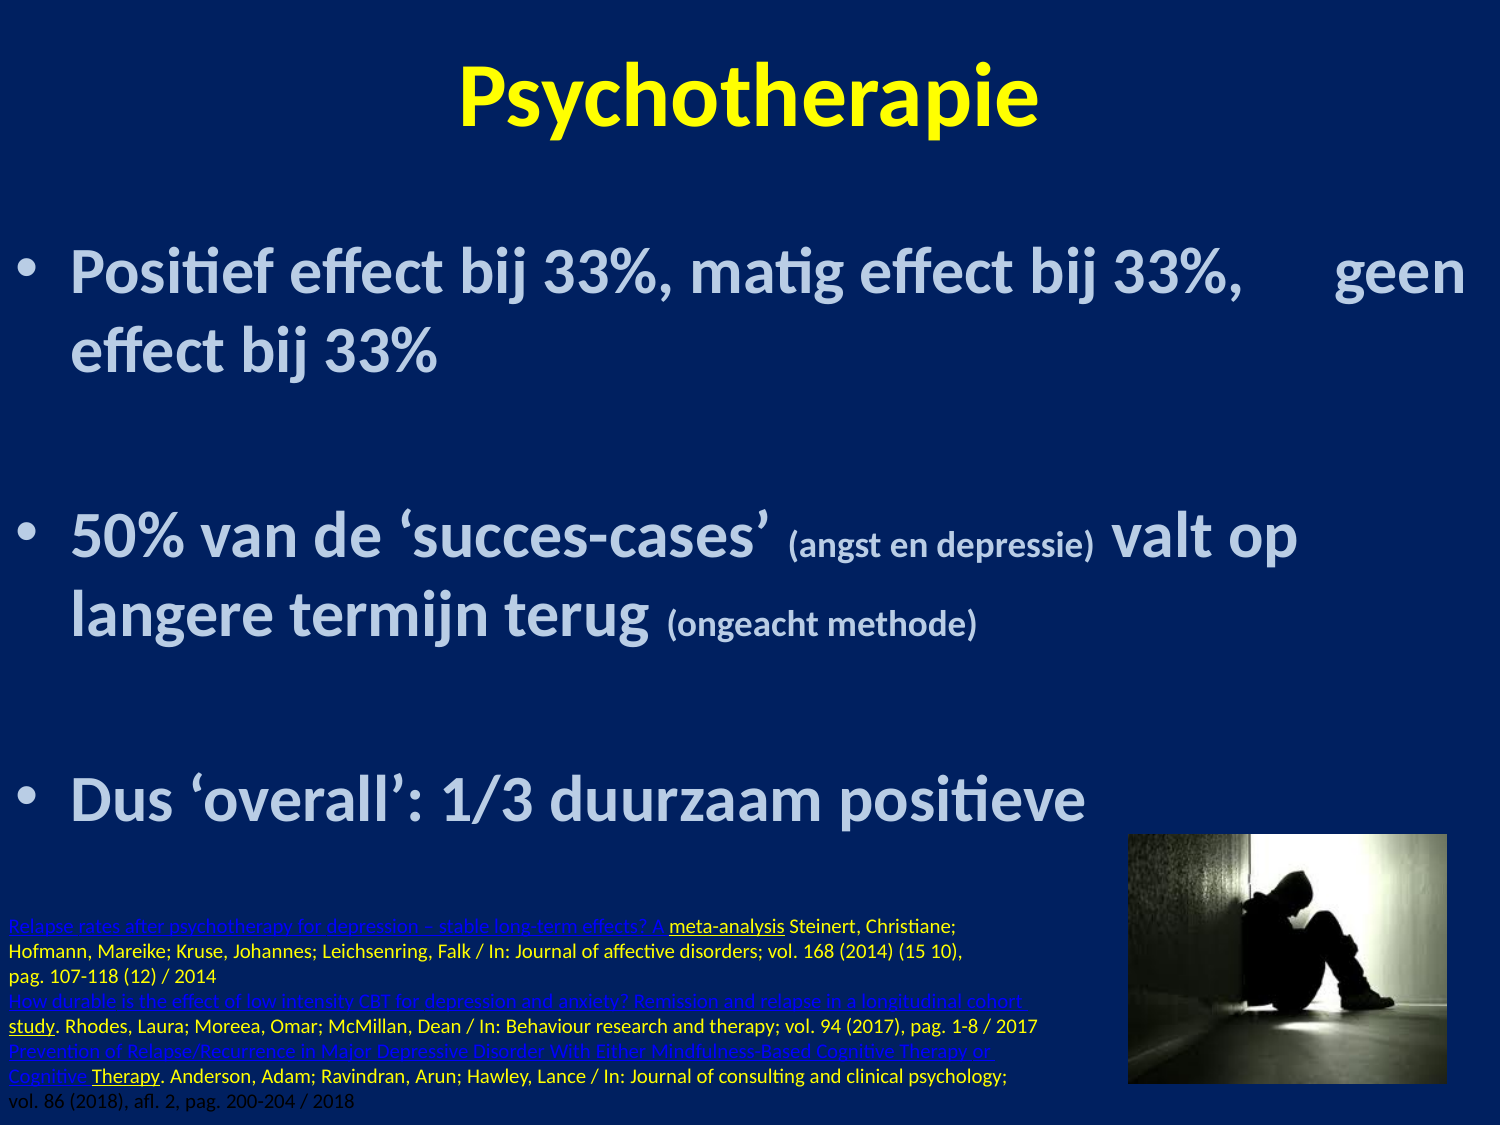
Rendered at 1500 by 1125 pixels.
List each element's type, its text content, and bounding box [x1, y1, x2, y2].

text_box Relapse rates after psychotherapy for depression – stable long-term effects? A meta-analysis Steinert, Christiane; Hofmann, Mareike; Kruse, Johannes; Leichsenring, Falk / In: Journal of affective disorders; vol. 168 (2014) (15 10), pag. 107-118 (12) / 2014 How durable is the effect of low intensity CBT for depression and anxiety? Remission and relapse in a longitudinal cohort study. Rhodes, Laura; Moreea, Omar; McMillan, Dean / In: Behaviour research and therapy; vol. 94 (2017), pag. 1-8 / 2017 Prevention of Relapse/Recurrence in Major Depressive Disorder With Either Mindfulness-Based Cognitive Therapy or Cognitive Therapy. Anderson, Adam; Ravindran, Arun; Hawley, Lance / In: Journal of consulting and clinical psychology; vol. 86 (2018), afl. 2, pag. 200-204 / 2018 [0, 905, 1058, 1125]
list Positief effect bij 33%, matig effect bij 33%, geen effect bij 33% 50% van de ‘succes-cases’ (angst en depressie) valt op langere termijn terug (ongeacht methode) Dus ‘overall’: 1/3 duurzaam positieve verandering [0, 219, 1500, 846]
picture [1127, 833, 1448, 1085]
title Psychotherapie [0, 0, 1500, 183]
